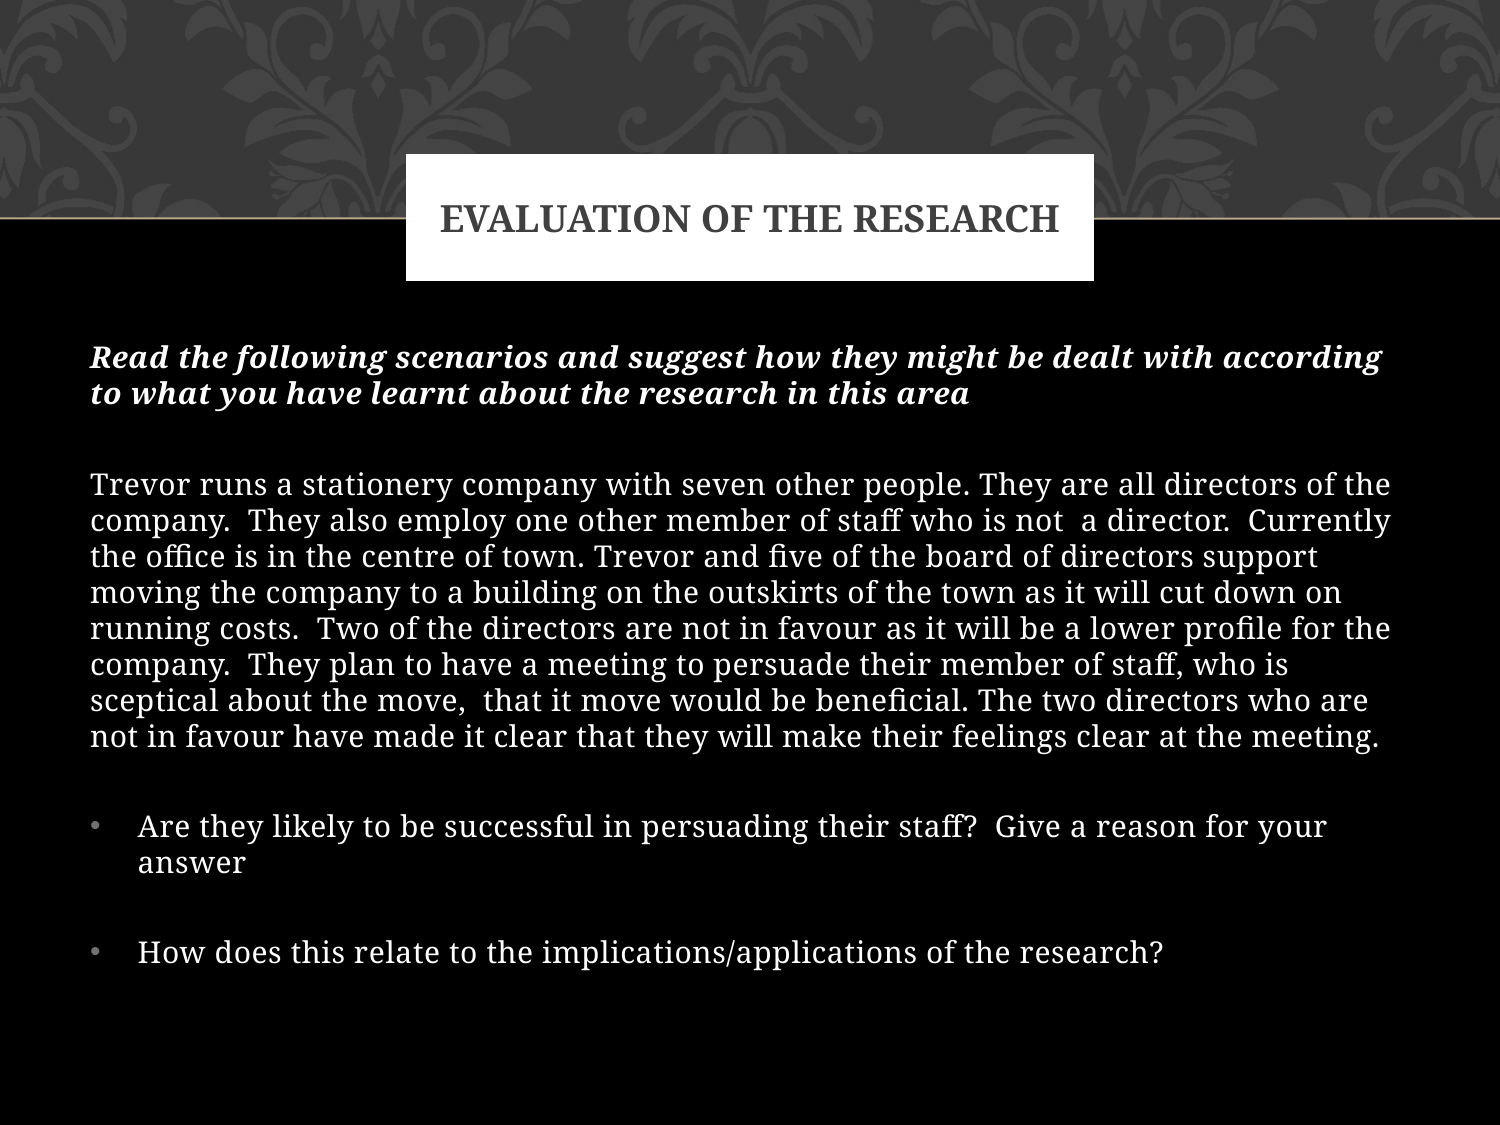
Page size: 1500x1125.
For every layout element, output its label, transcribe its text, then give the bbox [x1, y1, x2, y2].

list Read the following scenarios and suggest how they might be dealt with according to what you have learnt about the research in this area Trevor runs a stationery company with seven other people. They are all directors of the company. They also employ one other member of staff who is not a director. Currently the office is in the centre of town. Trevor and five of the board of directors support moving the company to a building on the outskirts of the town as it will cut down on running costs. Two of the directors are not in favour as it will be a lower profile for the company. They plan to have a meeting to persuade their member of staff, who is sceptical about the move, that it move would be beneficial. The two directors who are not in favour have made it clear that they will make their feelings clear at the meeting. Are they likely to be successful in persuading their staff? Give a reason for your answer How does this relate to the implications/applications of the research? [75, 331, 1425, 1000]
title Evaluation of the research [406, 154, 1094, 281]
